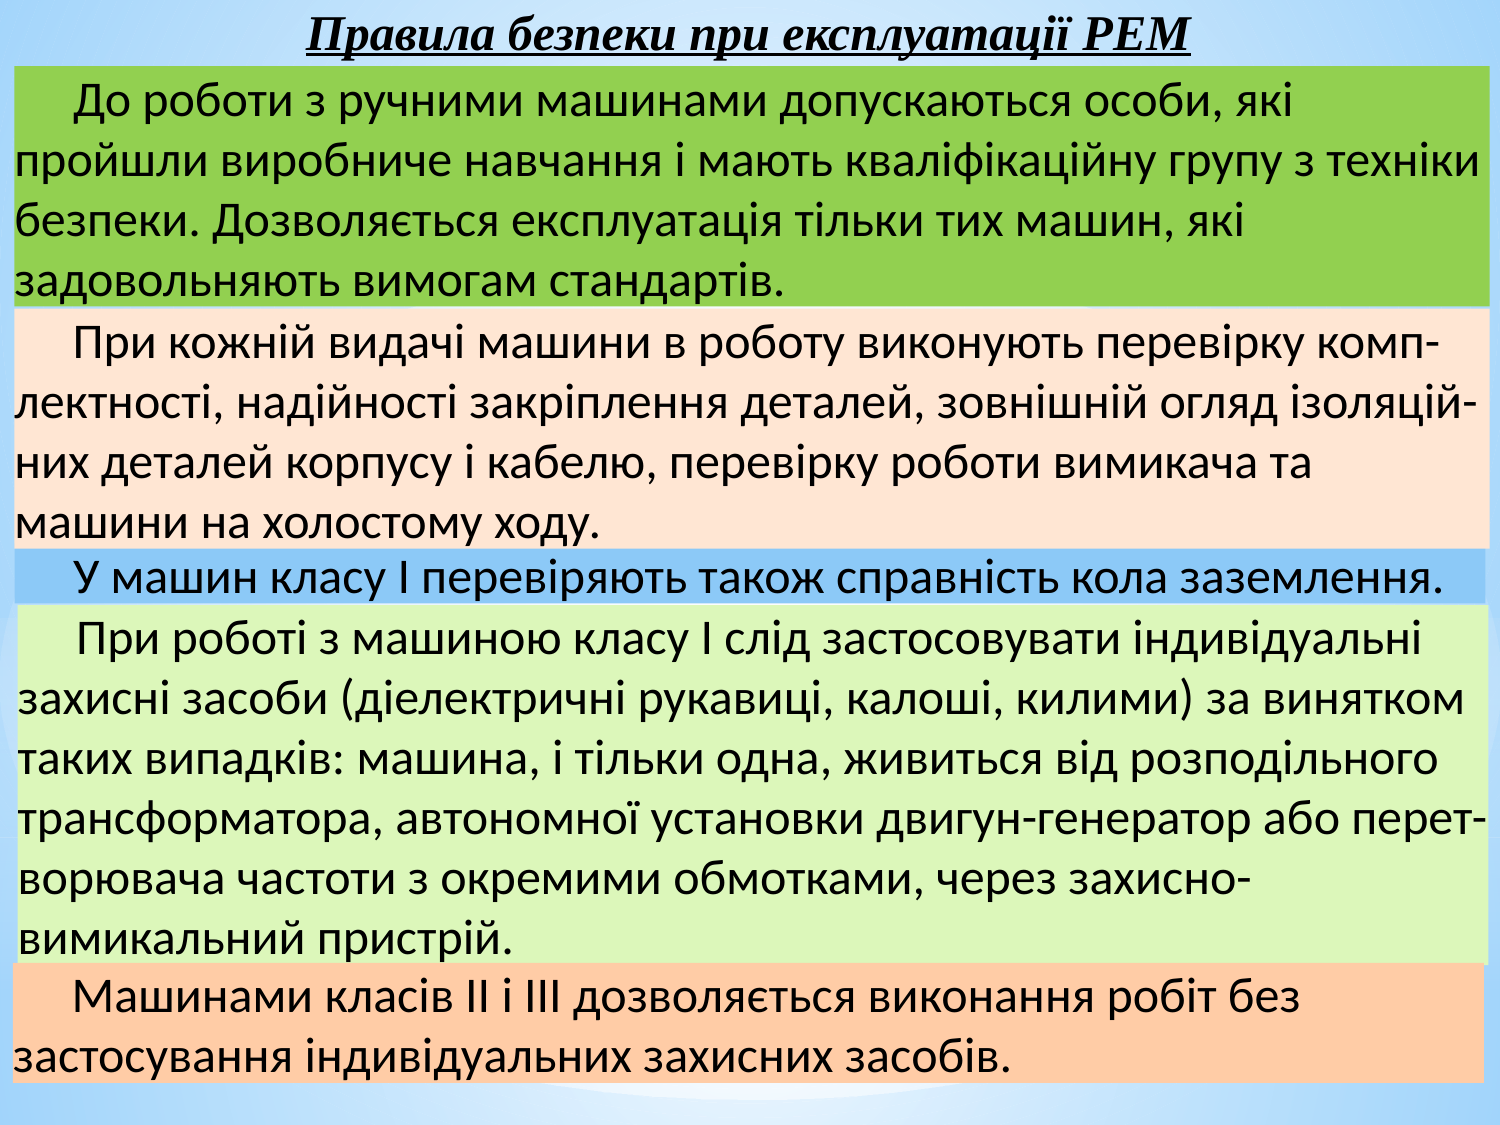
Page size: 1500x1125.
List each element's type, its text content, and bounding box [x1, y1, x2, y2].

text_box При роботі з машиною класу І слід застосовувати індивідуальні захисні засоби (діелектричні рукавиці, калоші, килими) за винятком таких випадків: машина, і тільки одна, живиться від розподільного трансформатора, автономної установки двигун-генератор або перет-ворювача частоти з окремими обмотками, через захисно-вимикальний пристрій. [17, 605, 1489, 966]
text_box Машинами класів II і III дозволяється виконання робіт без застосування індивідуальних захисних засобів. [12, 962, 1484, 1083]
text_box До роботи з ручними машинами допускаються особи, які пройшли виробниче навчання і мають кваліфікаційну групу з техніки безпеки. Дозволяється експлуатація тільки тих машин, які задовольняють вимогам стандартів. [14, 66, 1490, 307]
text_box Правила безпеки при експлуатації РЕМ [17, 9, 1480, 61]
text_box При кожній видачі машини в роботу виконують перевірку комп-лектності, надійності закріплення деталей, зовнішній огляд ізоляцій-них деталей корпусу і кабелю, перевірку роботи вимикача та машини на холостому ходу. [14, 308, 1490, 549]
text_box У машин класу І перевіряють також справність кола заземлення. [14, 549, 1486, 604]
